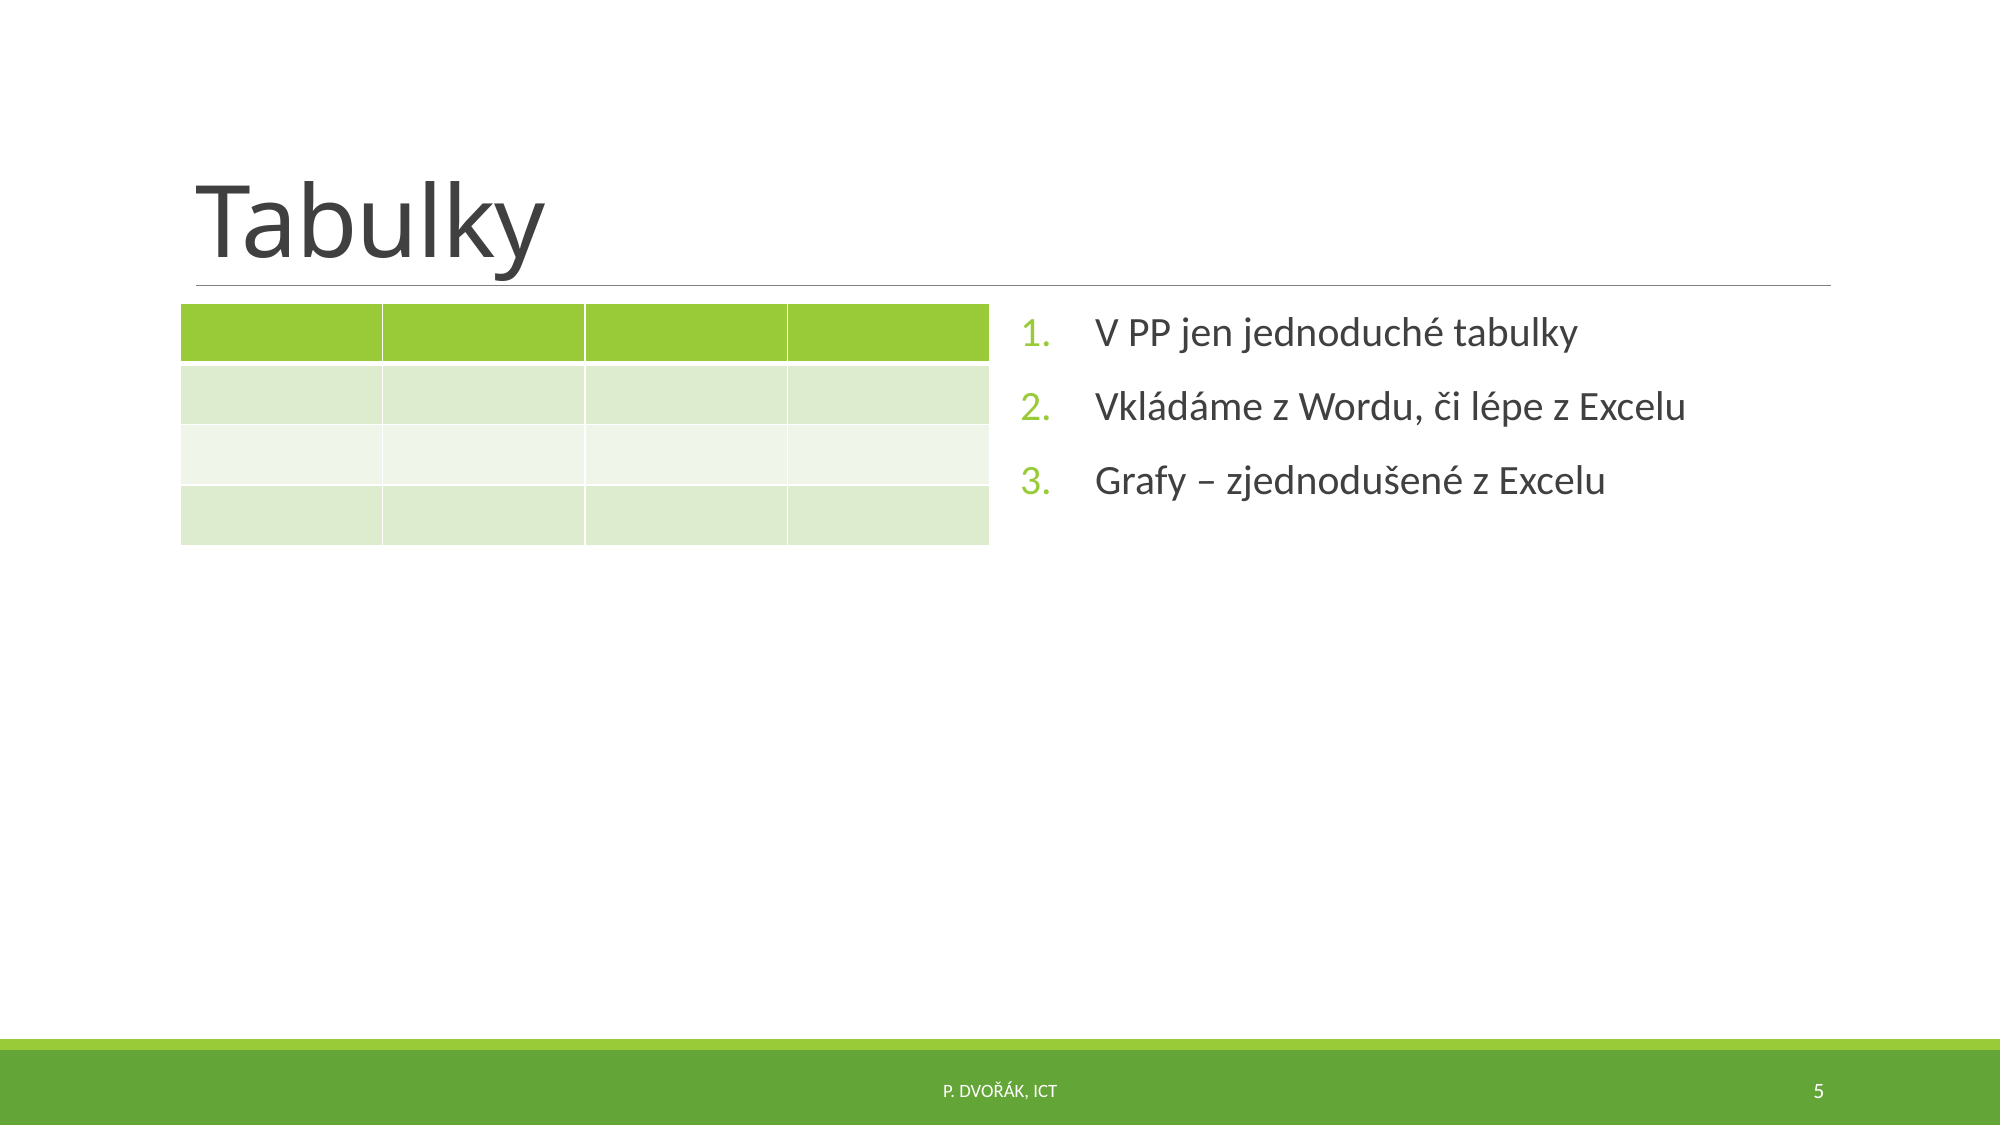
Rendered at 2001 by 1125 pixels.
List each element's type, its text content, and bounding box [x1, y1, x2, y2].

table_header [181, 304, 382, 361]
footer P. Dvořák, ICT [604, 1059, 1396, 1120]
table_cell [181, 425, 382, 484]
table_cell [181, 486, 382, 545]
slide_number 5 [1624, 1059, 1840, 1120]
table_cell [383, 366, 584, 424]
table_cell [181, 366, 382, 424]
table_header [788, 304, 989, 361]
table_cell [586, 425, 787, 484]
table_cell [383, 425, 584, 484]
table_cell [586, 486, 787, 545]
table_cell [586, 366, 787, 424]
title Tabulky [180, 47, 1830, 285]
table_cell [788, 366, 989, 424]
table_cell [788, 486, 989, 545]
table_header [383, 304, 584, 361]
table_cell [788, 425, 989, 484]
table_cell [383, 486, 584, 545]
list V PP jen jednoduché tabulky Vkládáme z Wordu, či lépe z Excelu Grafy – zjednodušené z Excelu [1020, 302, 1830, 963]
table_header [586, 304, 787, 361]
